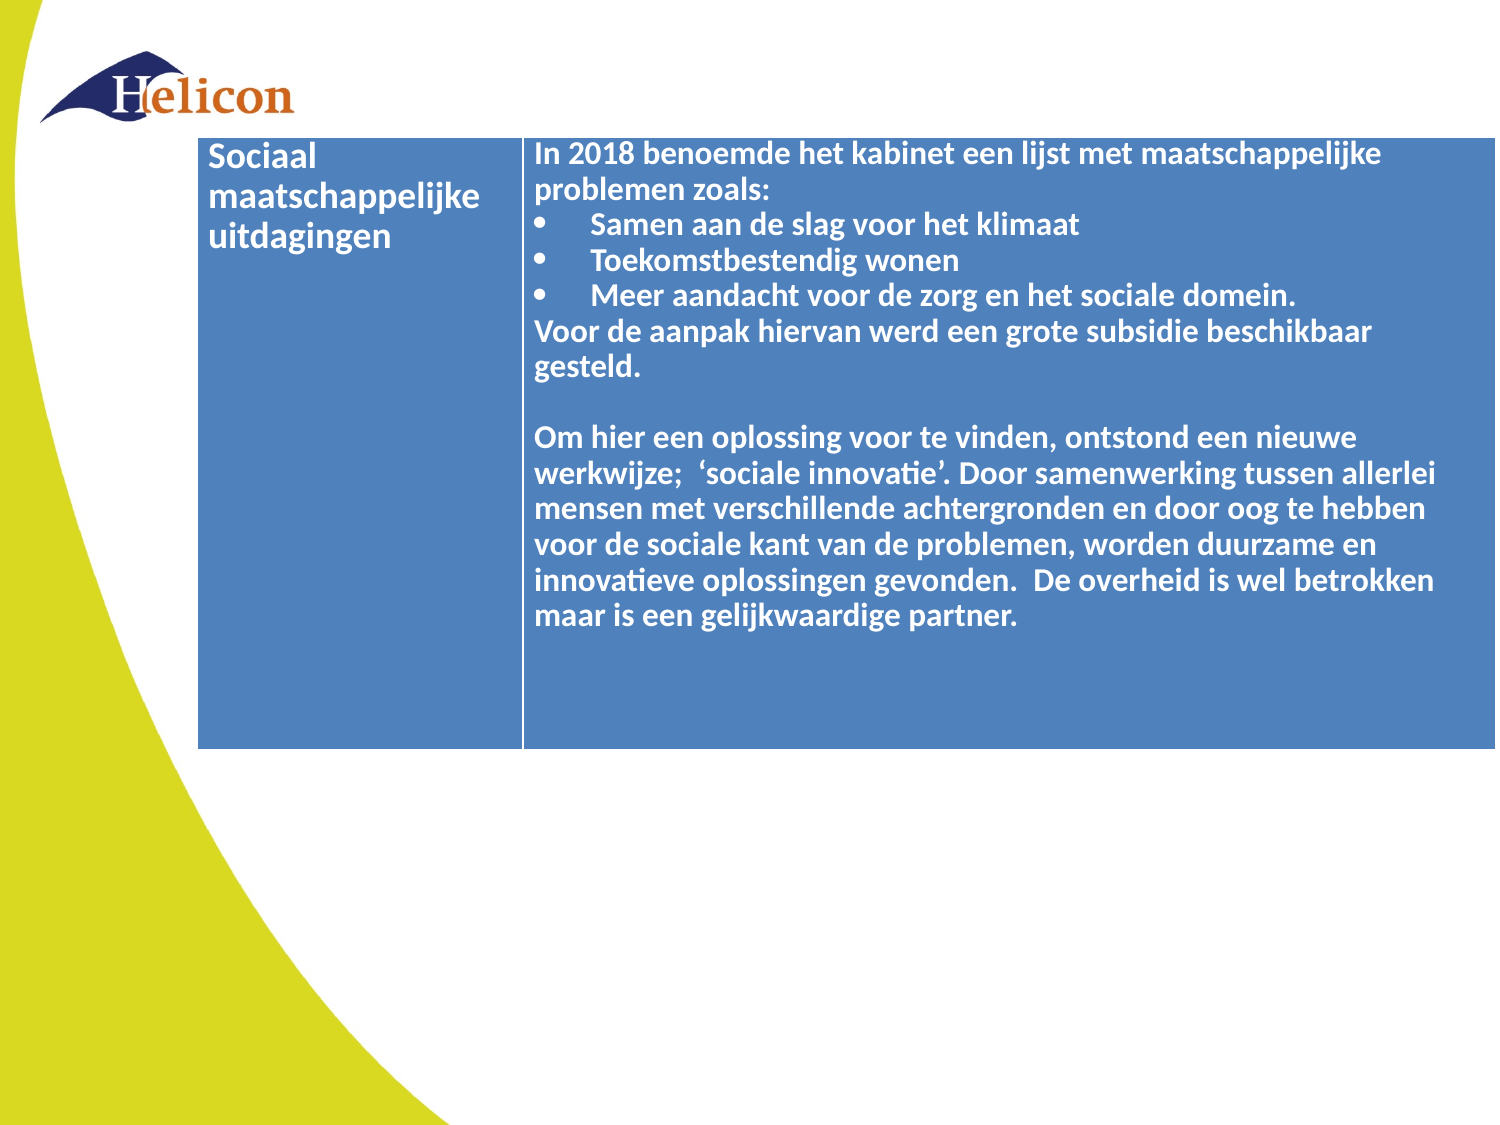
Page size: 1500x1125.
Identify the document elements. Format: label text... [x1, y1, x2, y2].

picture [0, 0, 1500, 1125]
table_header In 2018 benoemde het kabinet een lijst met maatschappelijke problemen zoals: Samen aan de slag voor het klimaat Toekomstbestendig wonen Meer aandacht voor de zorg en het sociale domein. Voor de aanpak hiervan werd een grote subsidie beschikbaar gesteld. Om hier een oplossing voor te vinden, ontstond een nieuwe werkwijze; ‘sociale innovatie’. Door samenwerking tussen allerlei mensen met verschillende achtergronden en door oog te hebben voor de sociale kant van de problemen, worden duurzame en innovatieve oplossingen gevonden. De overheid is wel betrokken maar is een gelijkwaardige partner. [524, 138, 1495, 749]
table_header Sociaal maatschappelijke uitdagingen [198, 138, 522, 749]
